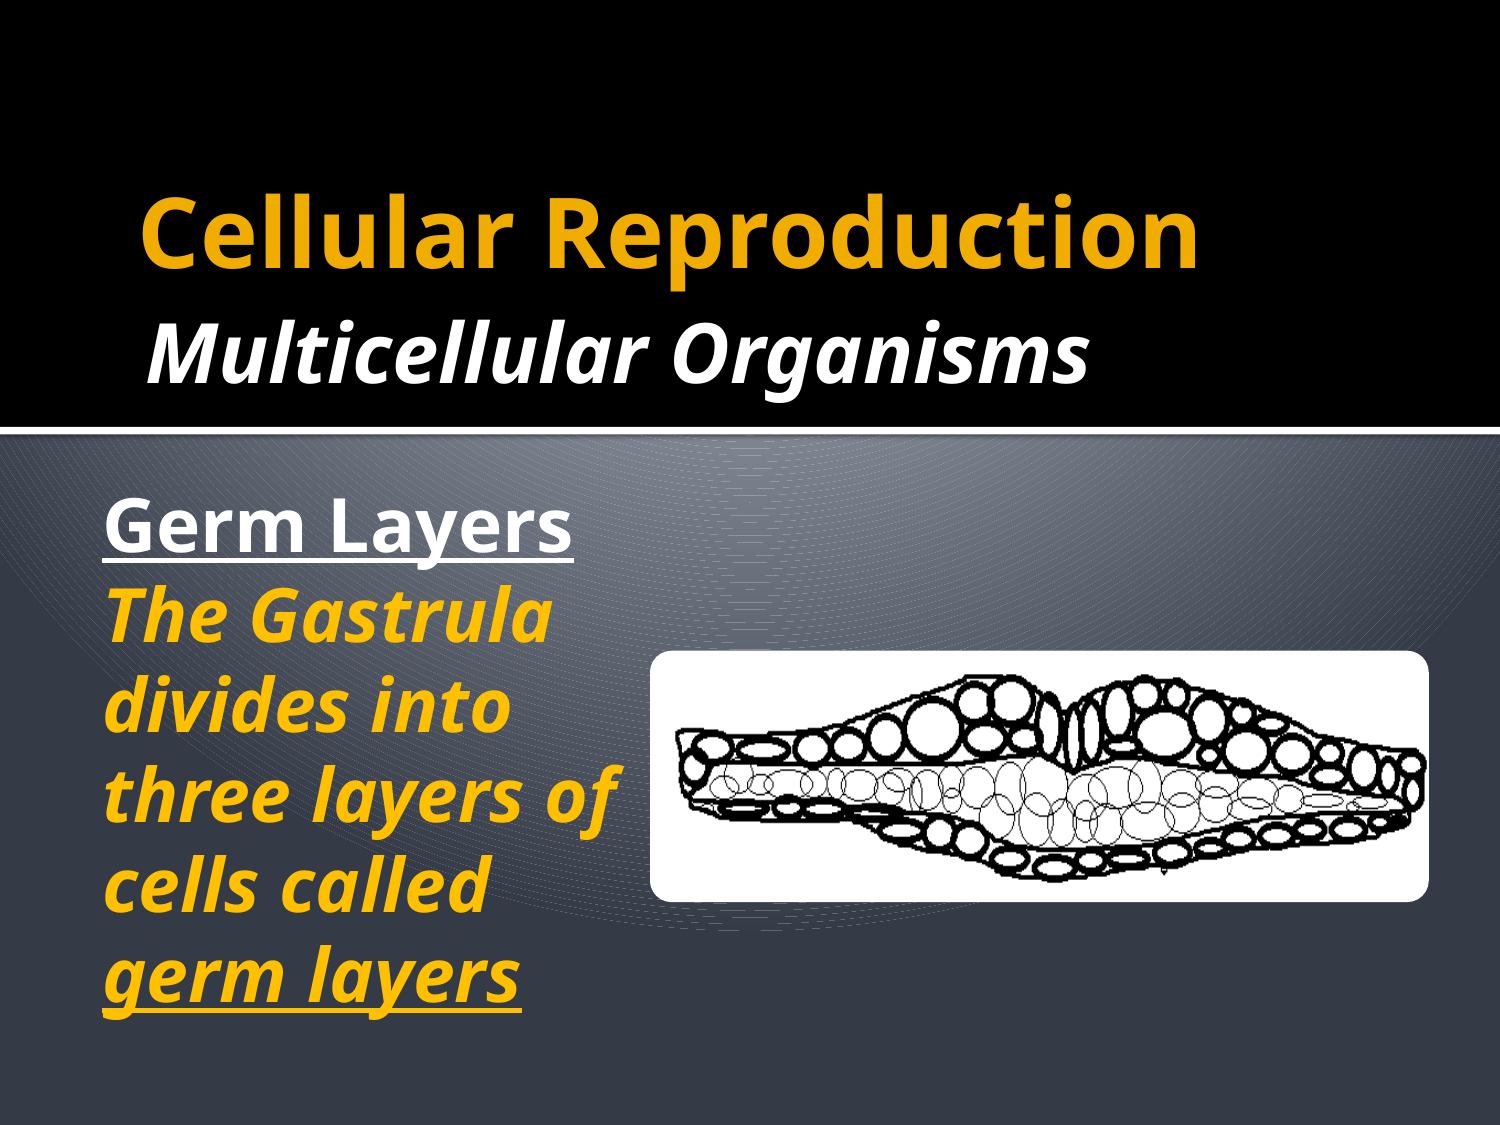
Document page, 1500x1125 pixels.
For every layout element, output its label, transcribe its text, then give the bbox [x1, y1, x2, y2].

list Multicellular Organisms [121, 299, 1438, 413]
text_box Germ Layers The Gastrula divides into three layers of cells called germ layers [87, 469, 688, 1025]
picture [649, 650, 1429, 903]
title Cellular Reproduction [123, 19, 1488, 288]
